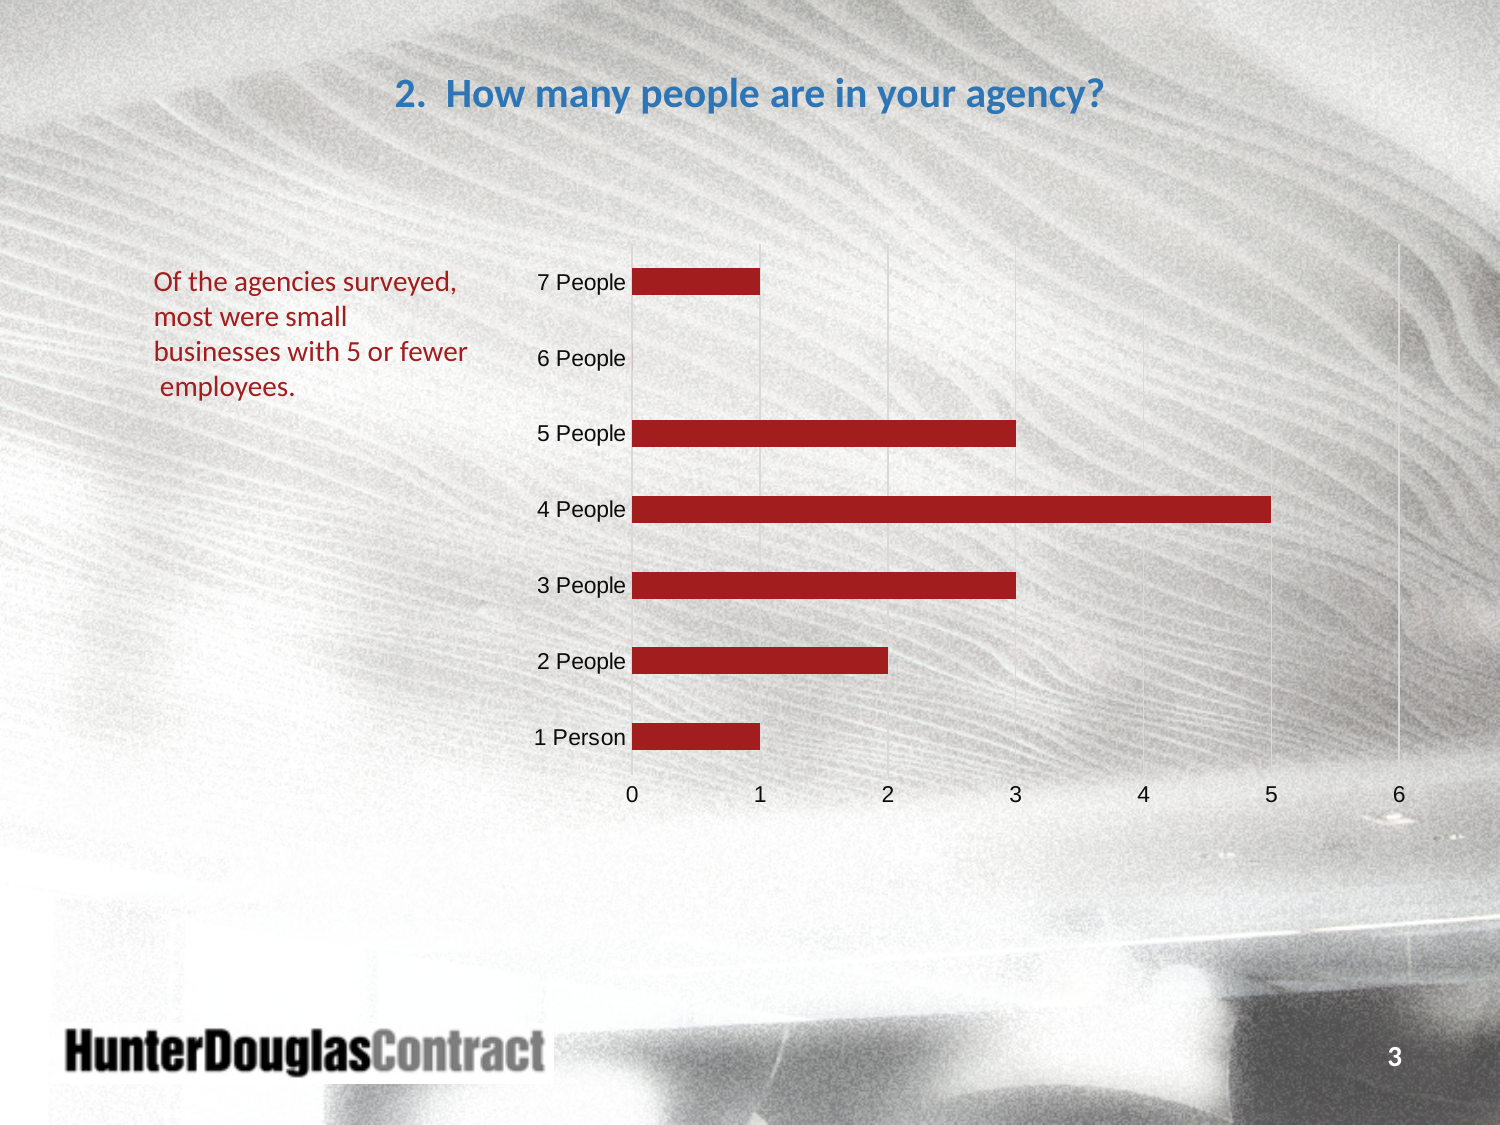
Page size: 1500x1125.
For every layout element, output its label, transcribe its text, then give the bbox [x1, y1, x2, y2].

slide_number 3 [1079, 1024, 1417, 1085]
text_box 2. How many people are in your agency? [197, 58, 1303, 123]
text_box Of the agencies surveyed, most were small businesses with 5 or fewer employees. [138, 254, 459, 410]
chart [459, 191, 1417, 813]
picture [0, 0, 1500, 1125]
